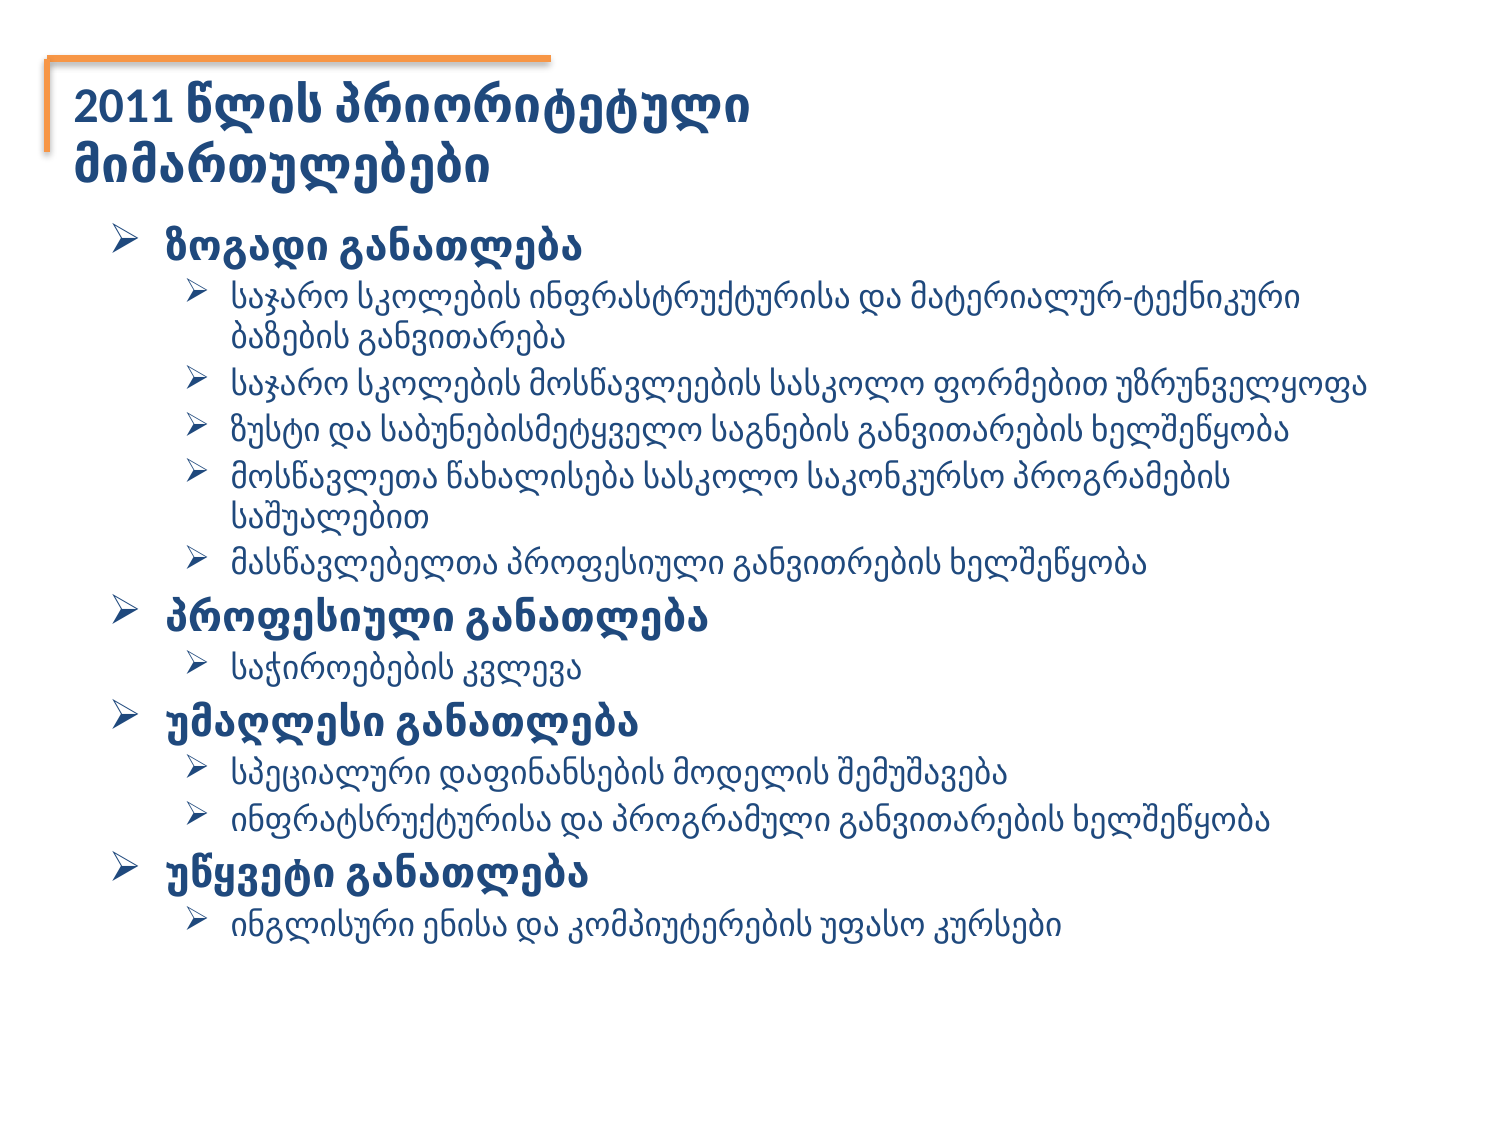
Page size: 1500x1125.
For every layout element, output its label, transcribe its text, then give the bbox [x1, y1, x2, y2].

text_box 2011 წლის პრიორიტეტული მიმართულებები [58, 64, 1057, 200]
list ზოგადი განათლება საჯარო სკოლების ინფრასტრუქტურისა და მატერიალურ-ტექნიკური ბაზების განვითარება საჯარო სკოლების მოსწავლეების სასკოლო ფორმებით უზრუნველყოფა ზუსტი და საბუნებისმეტყველო საგნების განვითარების ხელშეწყობა მოსწავლეთა წახალისება სასკოლო საკონკურსო პროგრამების საშუალებით მასწავლებელთა პროფესიული განვითრების ხელშეწყობა პროფესიული განათლება საჭიროებების კვლევა უმაღლესი განათლება სპეციალური დაფინანსების მოდელის შემუშავება ინფრატსრუქტურისა და პროგრამული განვითარების ხელშეწყობა უწყვეტი განათლება ინგლისური ენისა და კომპიუტერების უფასო კურსები [93, 210, 1444, 962]
